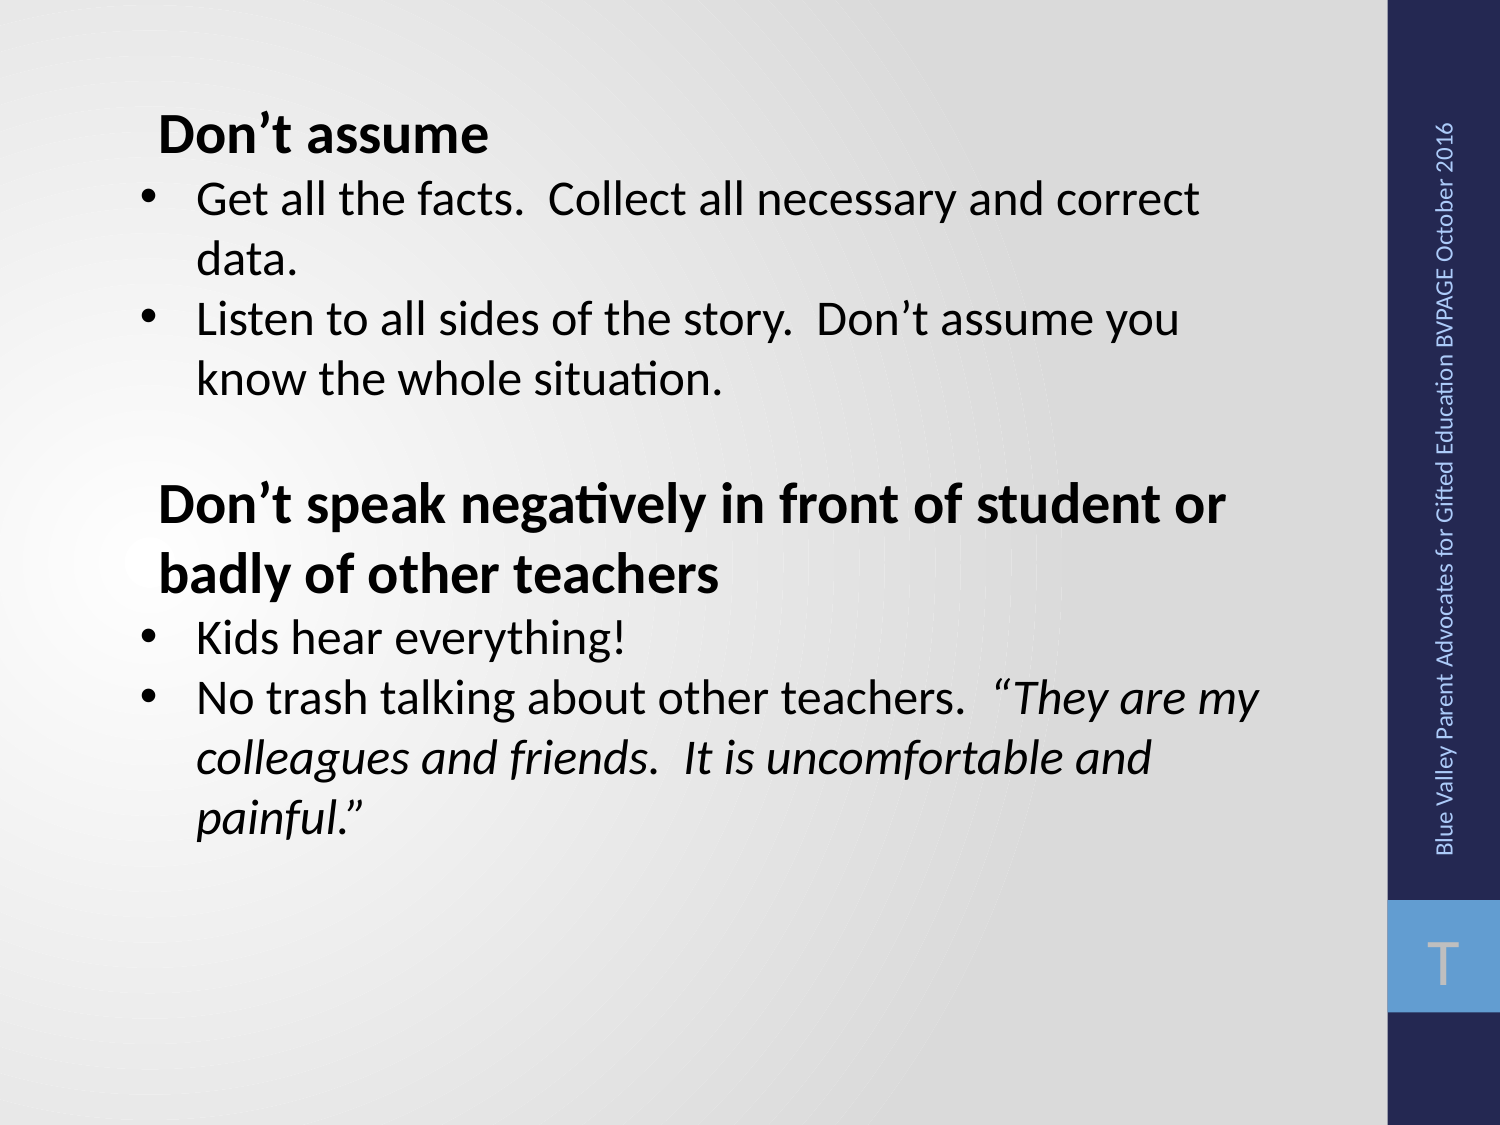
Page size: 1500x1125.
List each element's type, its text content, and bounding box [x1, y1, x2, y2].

text_box T [1412, 911, 1485, 1007]
text_box Don’t assume Get all the facts. Collect all necessary and correct data. Listen to all sides of the story. Don’t assume you know the whole situation. Don’t speak negatively in front of student or badly of other teachers Kids hear everything! No trash talking about other teachers. “They are my colleagues and friends. It is uncomfortable and painful.” [125, 87, 1300, 913]
footer Blue Valley Parent Advocates for Gifted Education BVPAGE October 2016 [1412, 107, 1473, 959]
